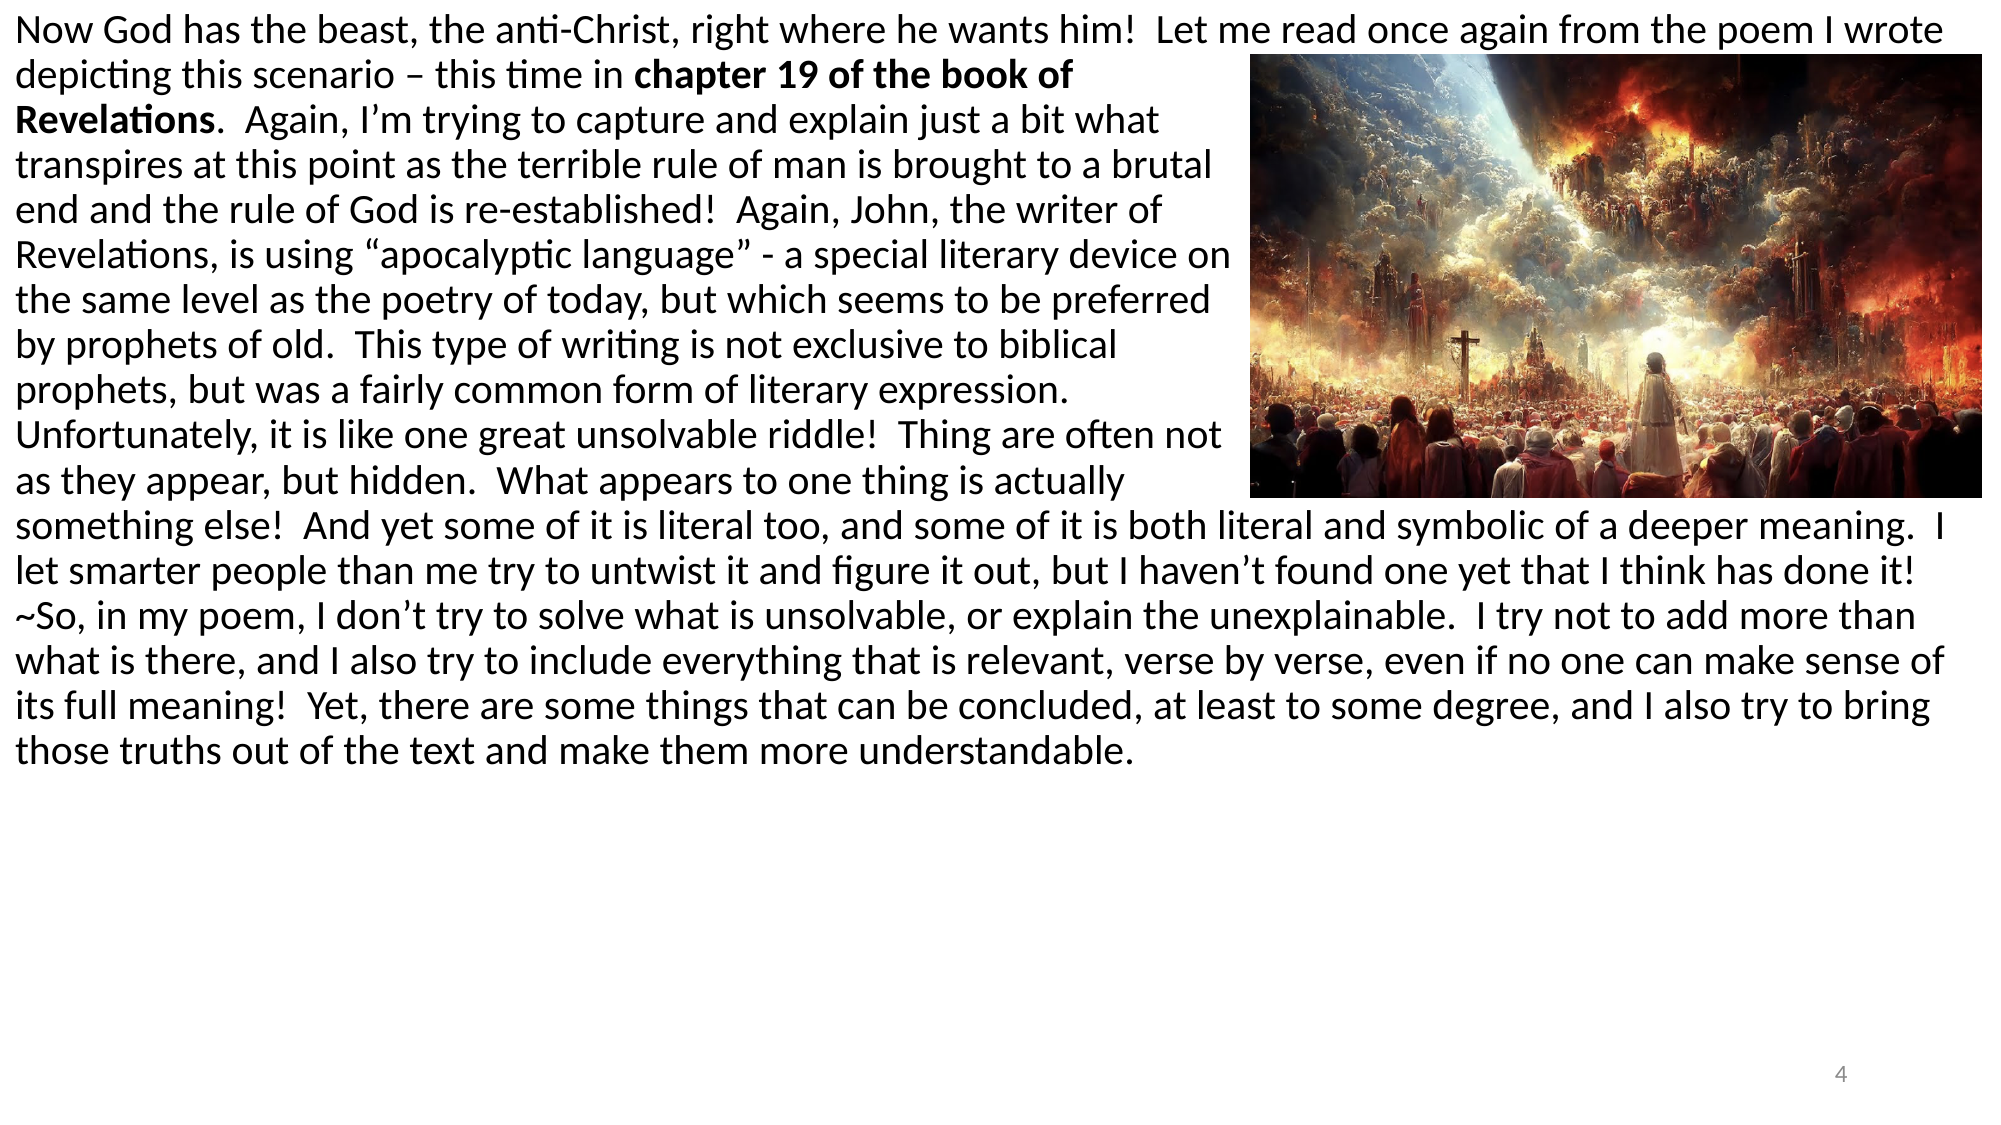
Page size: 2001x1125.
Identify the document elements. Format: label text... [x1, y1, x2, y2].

list Now God has the beast, the anti-Christ, right where he wants him! Let me read once again from the poem I wrote depicting this scenario – this time in chapter 19 of the book of Revelations. Again, I’m trying to capture and explain just a bit what transpires at this point as the terrible rule of man is brought to a brutal end and the rule of God is re-established! Again, John, the writer of Revelations, is using “apocalyptic language” - a special literary device on the same level as the poetry of today, but which seems to be preferred by prophets of old. This type of writing is not exclusive to biblical prophets, but was a fairly common form of literary expression. Unfortunately, it is like one great unsolvable riddle! Thing are often not as they appear, but hidden. What appears to one thing is actually something else! And yet some of it is literal too, and some of it is both literal and symbolic of a deeper meaning. I let smarter people than me try to untwist it and figure it out, but I haven’t found one yet that I think has done it! ~So, in my poem, I don’t try to solve what is unsolvable, or explain the unexplainable. I try not to add more than what is there, and I also try to include everything that is relevant, verse by verse, even if no one can make sense of its full meaning! Yet, there are some things that can be concluded, at least to some degree, and I also try to bring those truths out of the text and make them more understandable. [0, 0, 2000, 1125]
picture [1250, 54, 1982, 498]
slide_number 4 [1412, 1042, 1863, 1103]
